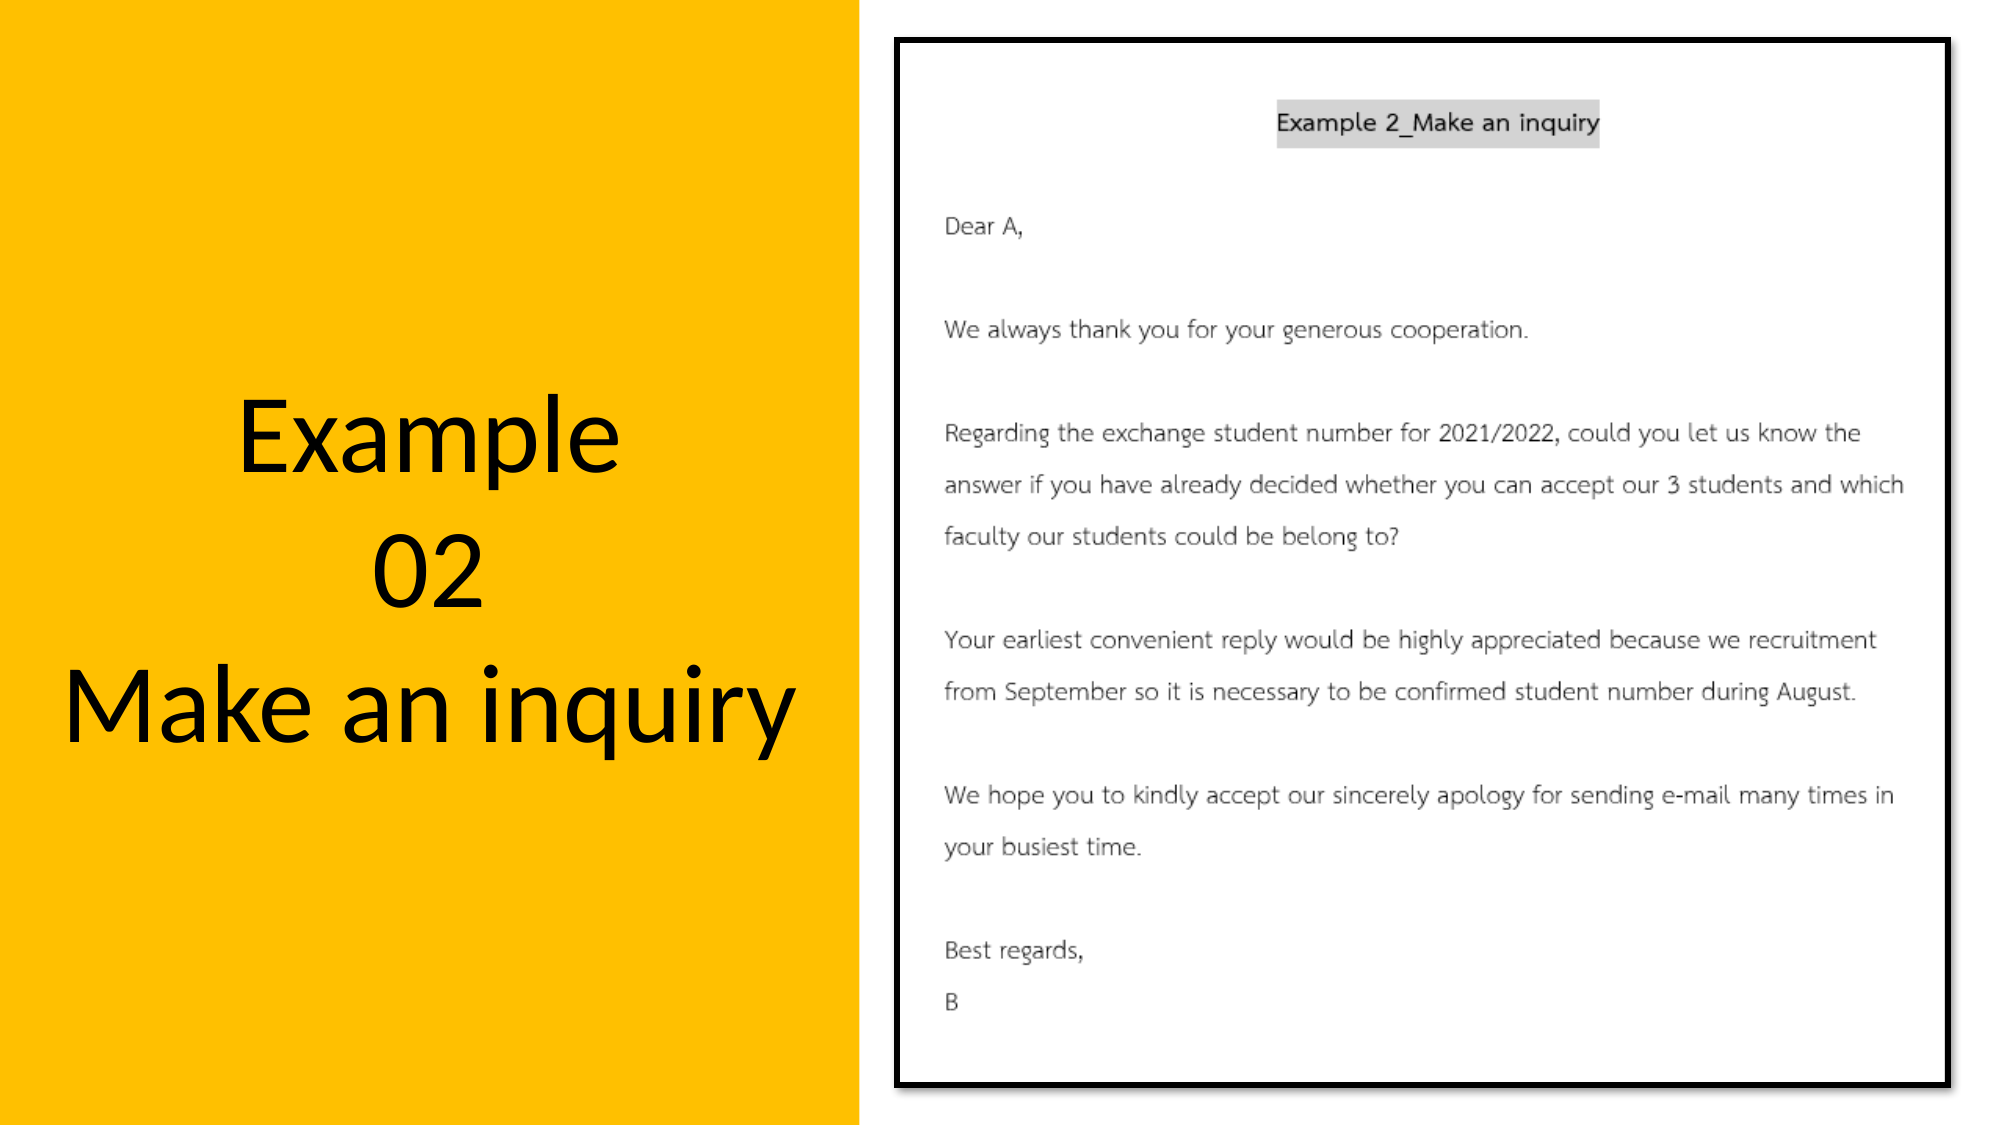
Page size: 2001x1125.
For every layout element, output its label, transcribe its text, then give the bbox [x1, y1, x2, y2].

picture [899, 43, 1945, 1082]
text_box Example 02 Make an inquiry [0, 0, 860, 1125]
